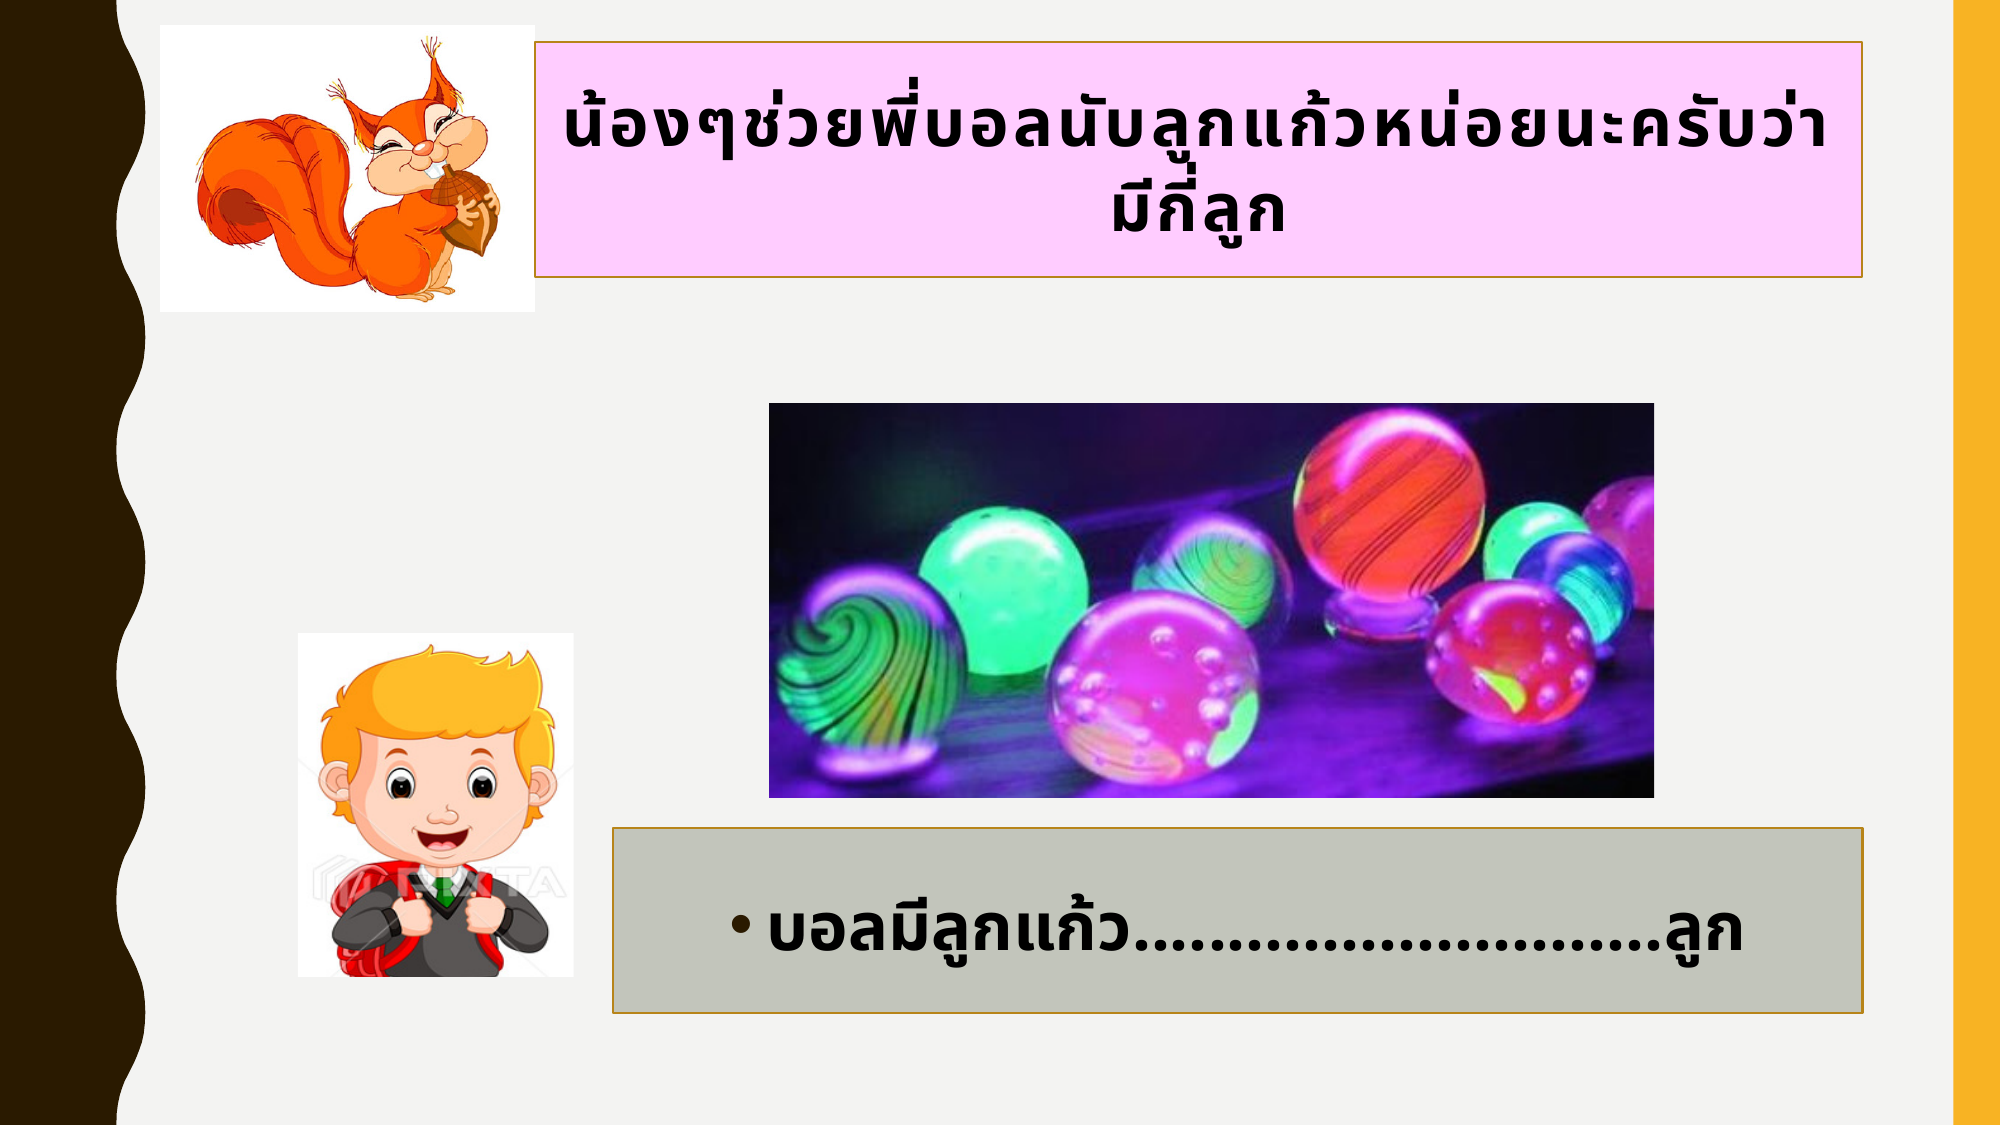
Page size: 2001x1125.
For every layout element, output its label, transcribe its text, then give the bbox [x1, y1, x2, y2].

picture [160, 25, 536, 312]
picture [768, 403, 1655, 798]
picture [297, 633, 574, 977]
title น้องๆช่วยพี่บอลนับลูกแก้วหน่อยนะครับว่ามีกี่ลูก [536, 41, 1863, 278]
list บอลมีลูกแก้ว............................ลูก [612, 827, 1864, 1014]
